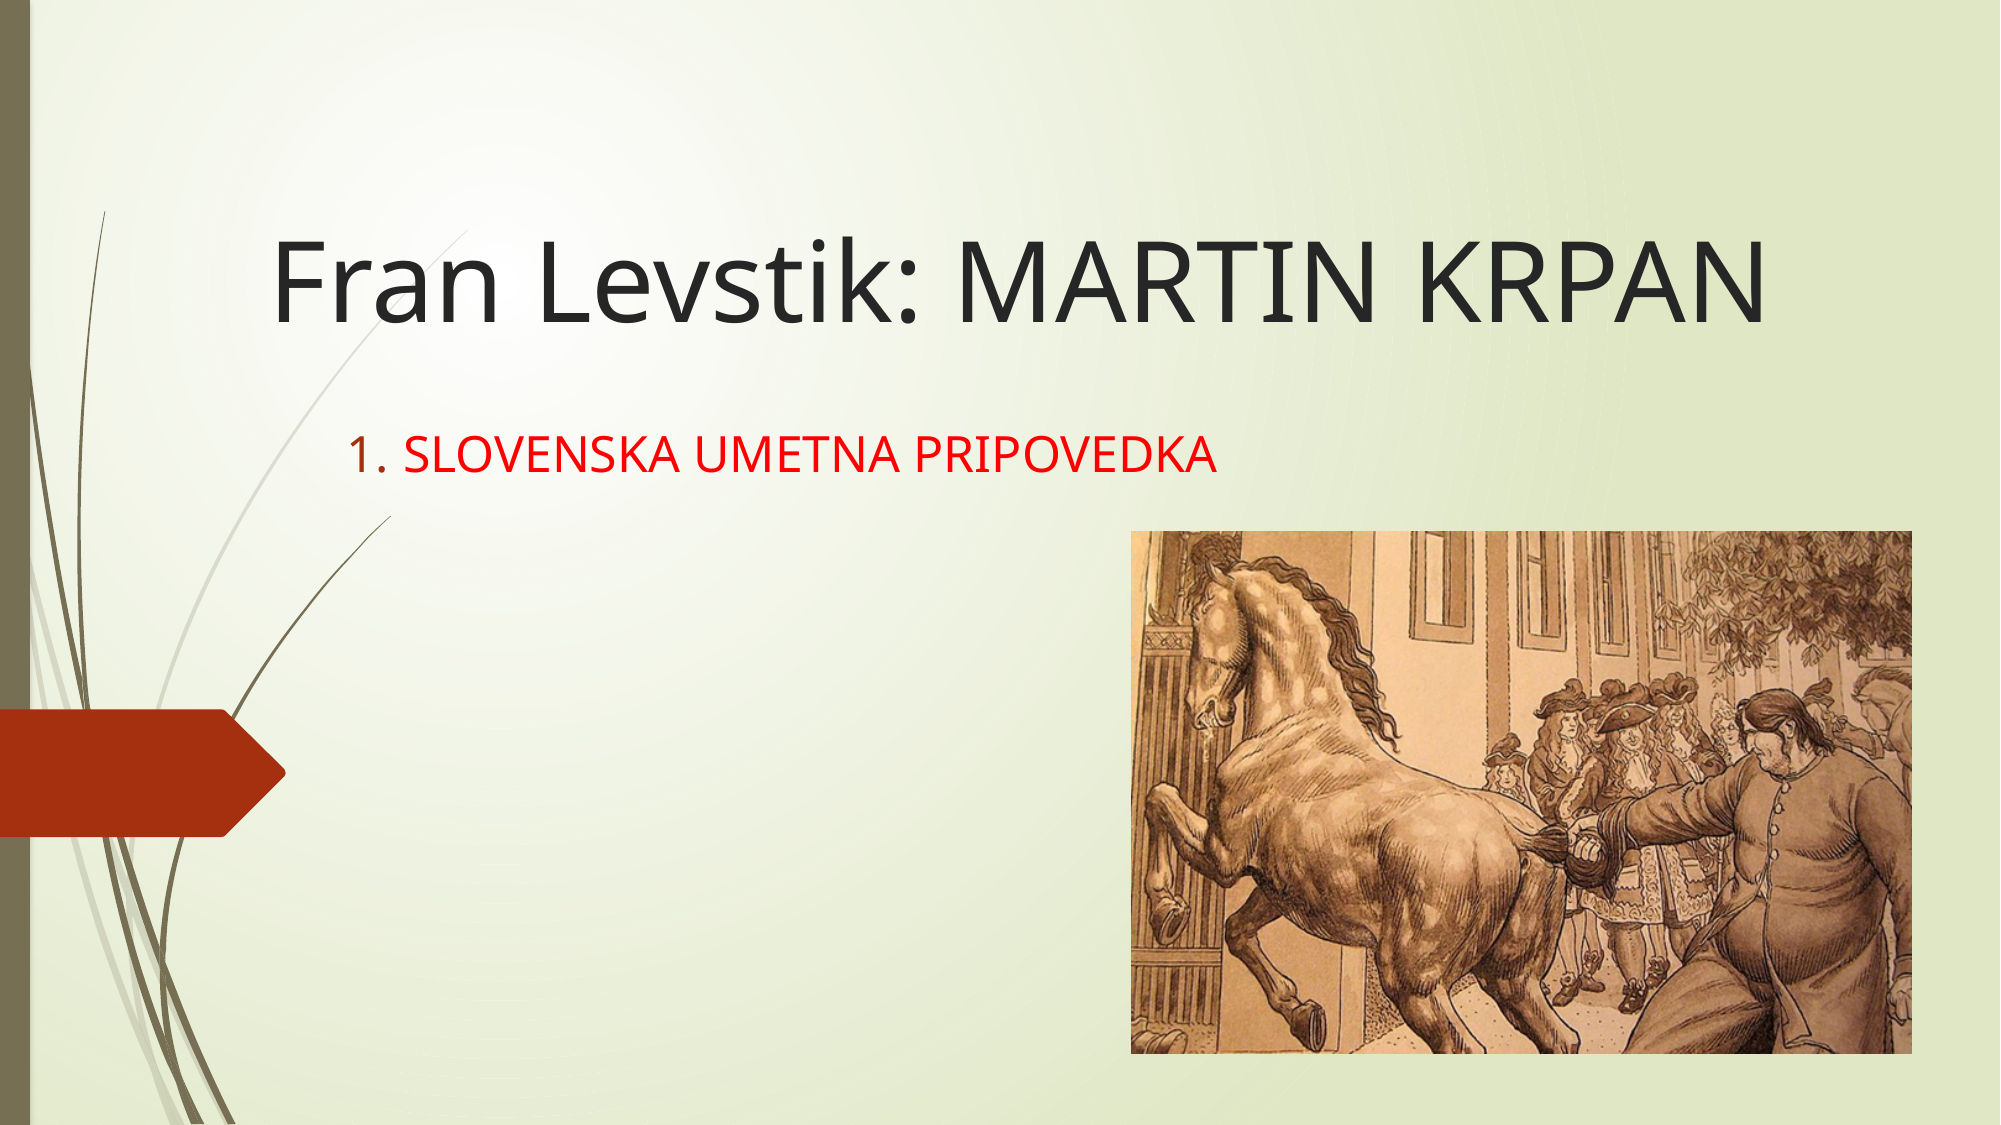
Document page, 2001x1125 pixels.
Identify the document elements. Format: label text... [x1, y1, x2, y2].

picture [1130, 531, 1912, 1054]
title Fran Levstik: MARTIN KRPAN [253, 179, 1873, 353]
subtitle SLOVENSKA UMETNA PRIPOVEDKA [331, 415, 1265, 600]
